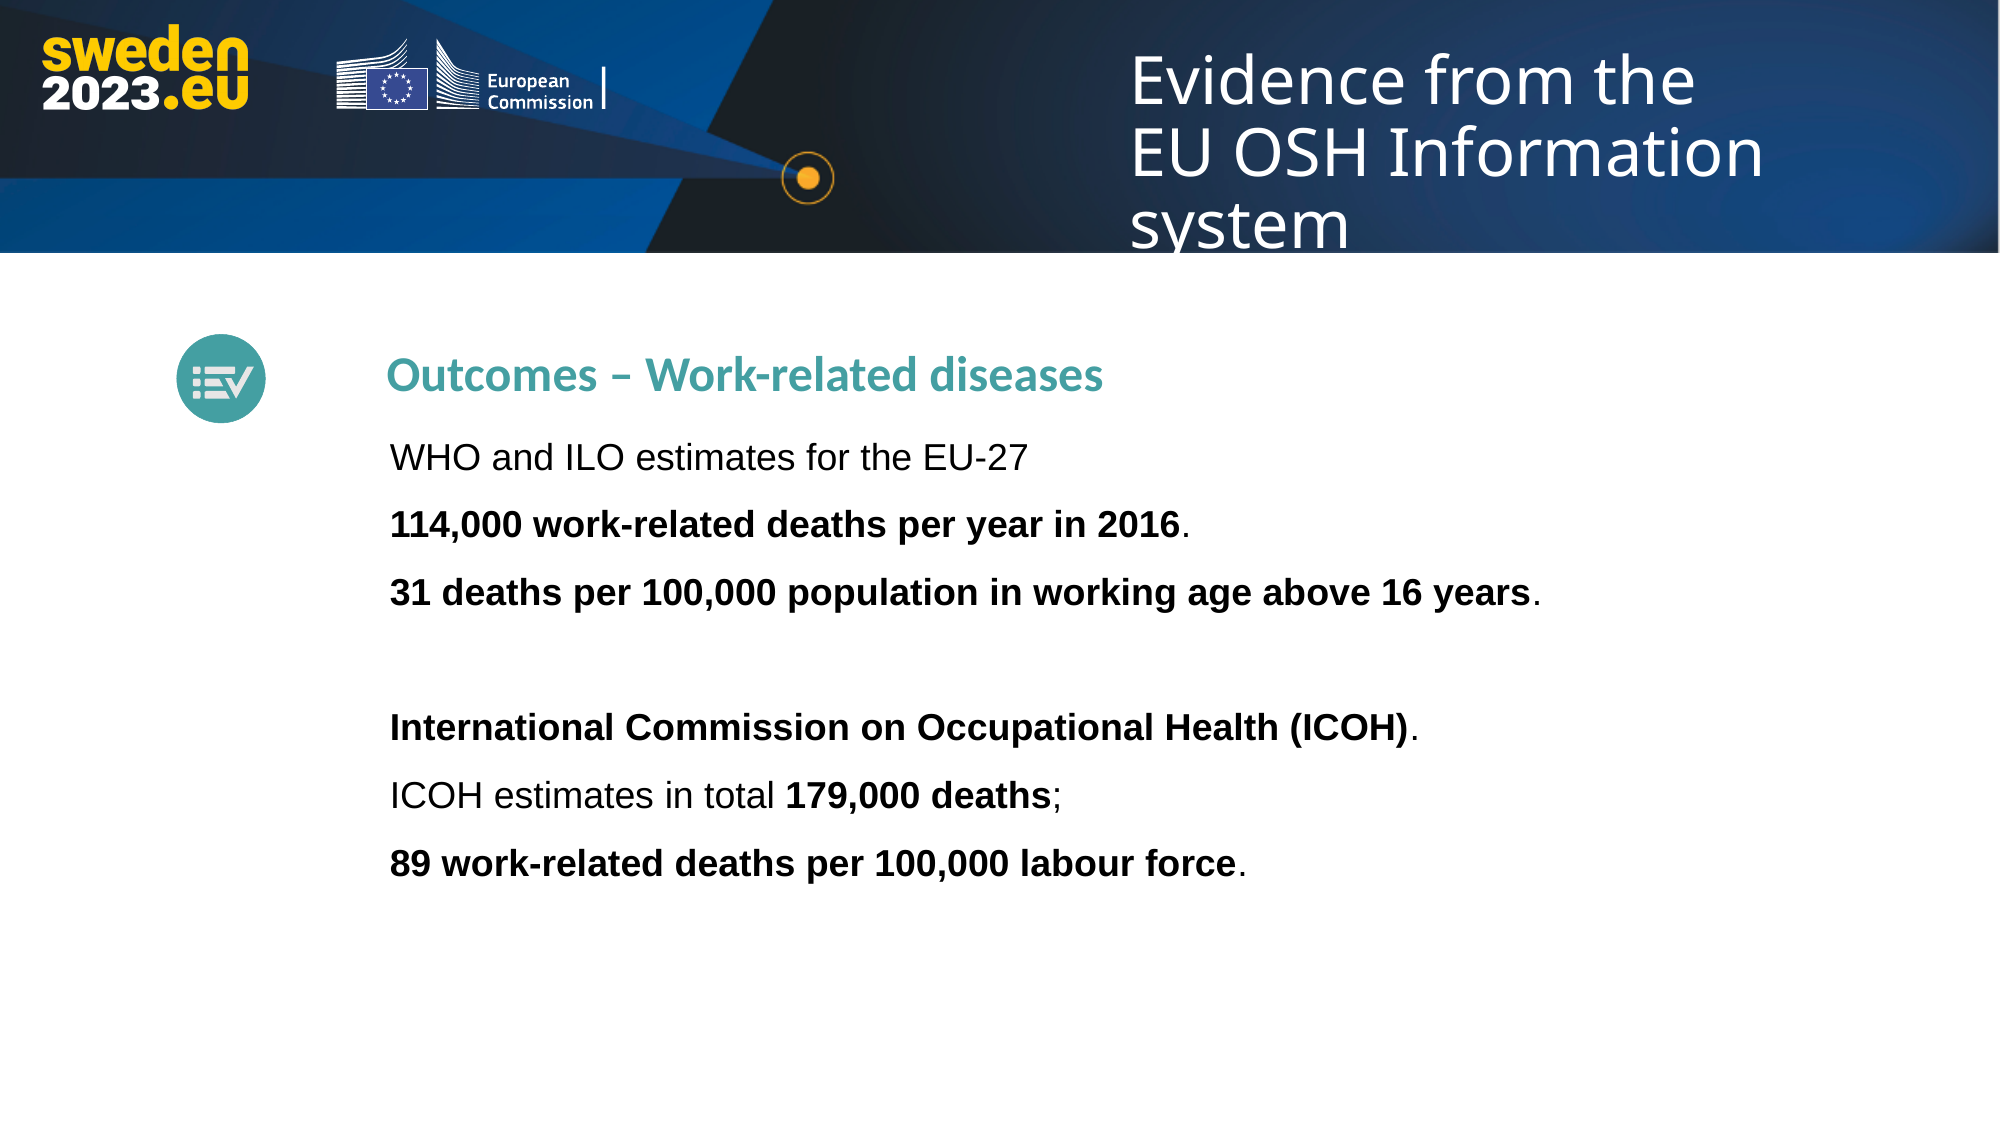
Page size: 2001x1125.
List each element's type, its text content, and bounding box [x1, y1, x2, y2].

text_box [176, 334, 1890, 891]
title Evidence from the EU OSH Information system [1114, 58, 1890, 253]
picture [0, 0, 2000, 253]
